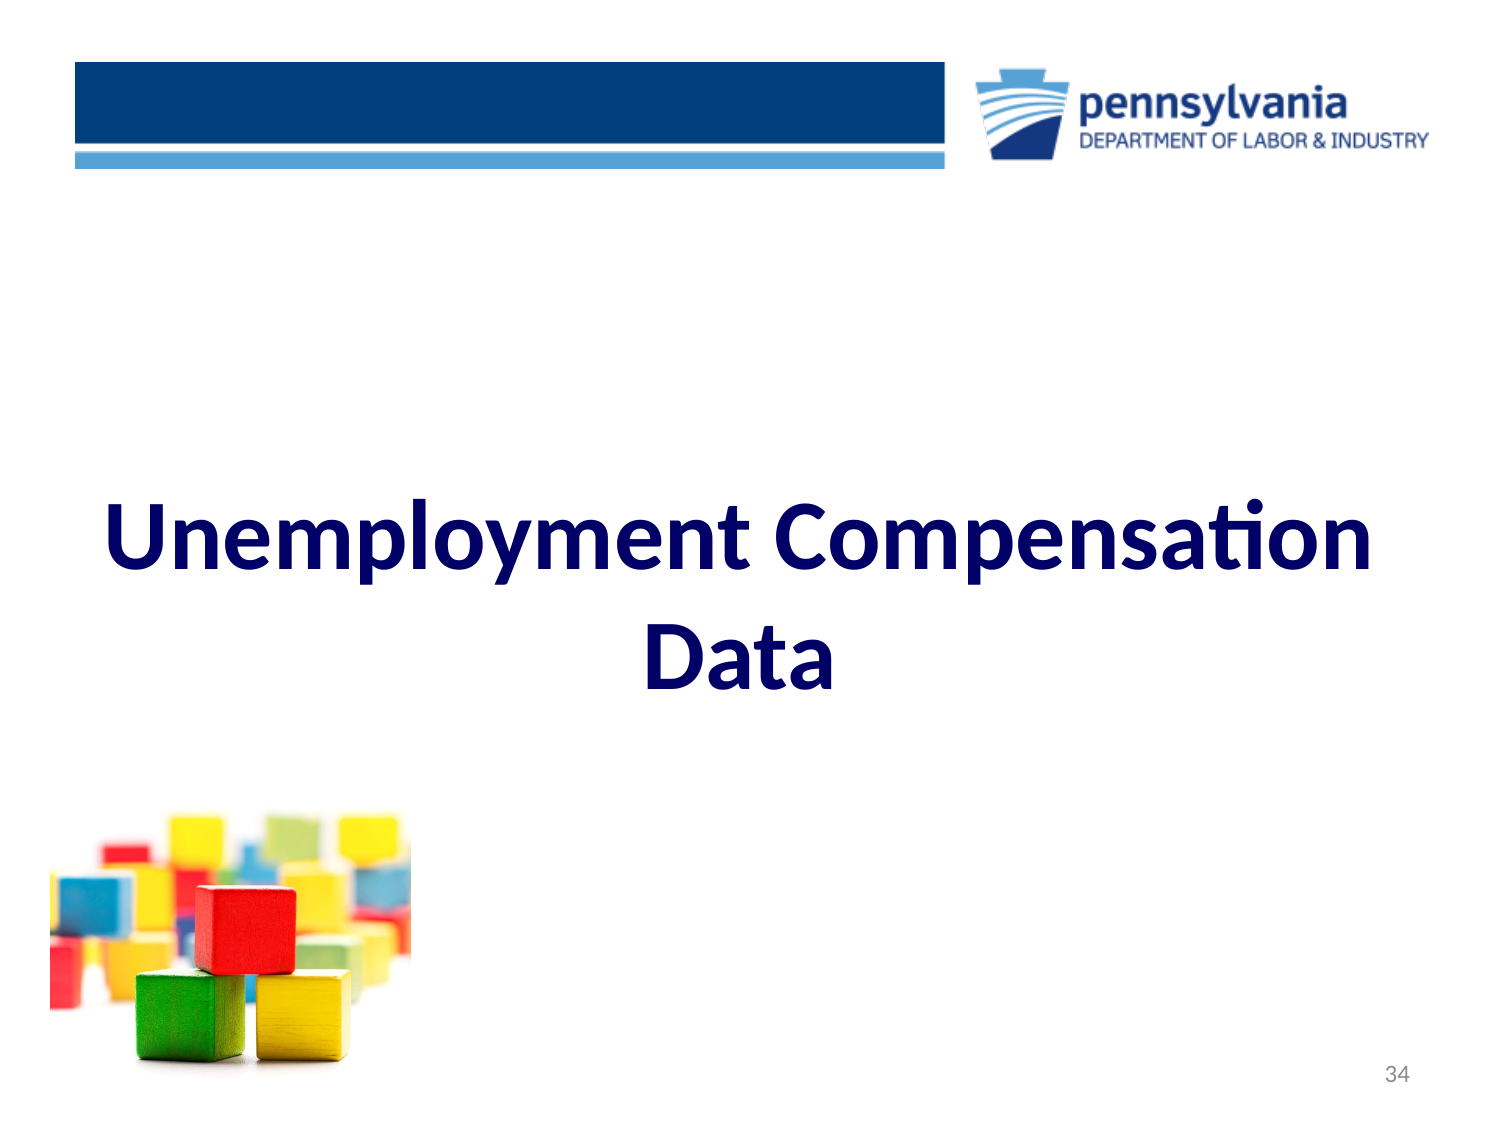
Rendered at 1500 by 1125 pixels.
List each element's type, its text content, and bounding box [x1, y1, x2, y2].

picture [50, 787, 411, 1106]
picture [74, 62, 1430, 170]
text_box Unemployment Compensation Data [37, 462, 1442, 718]
slide_number 34 [1074, 1042, 1425, 1103]
